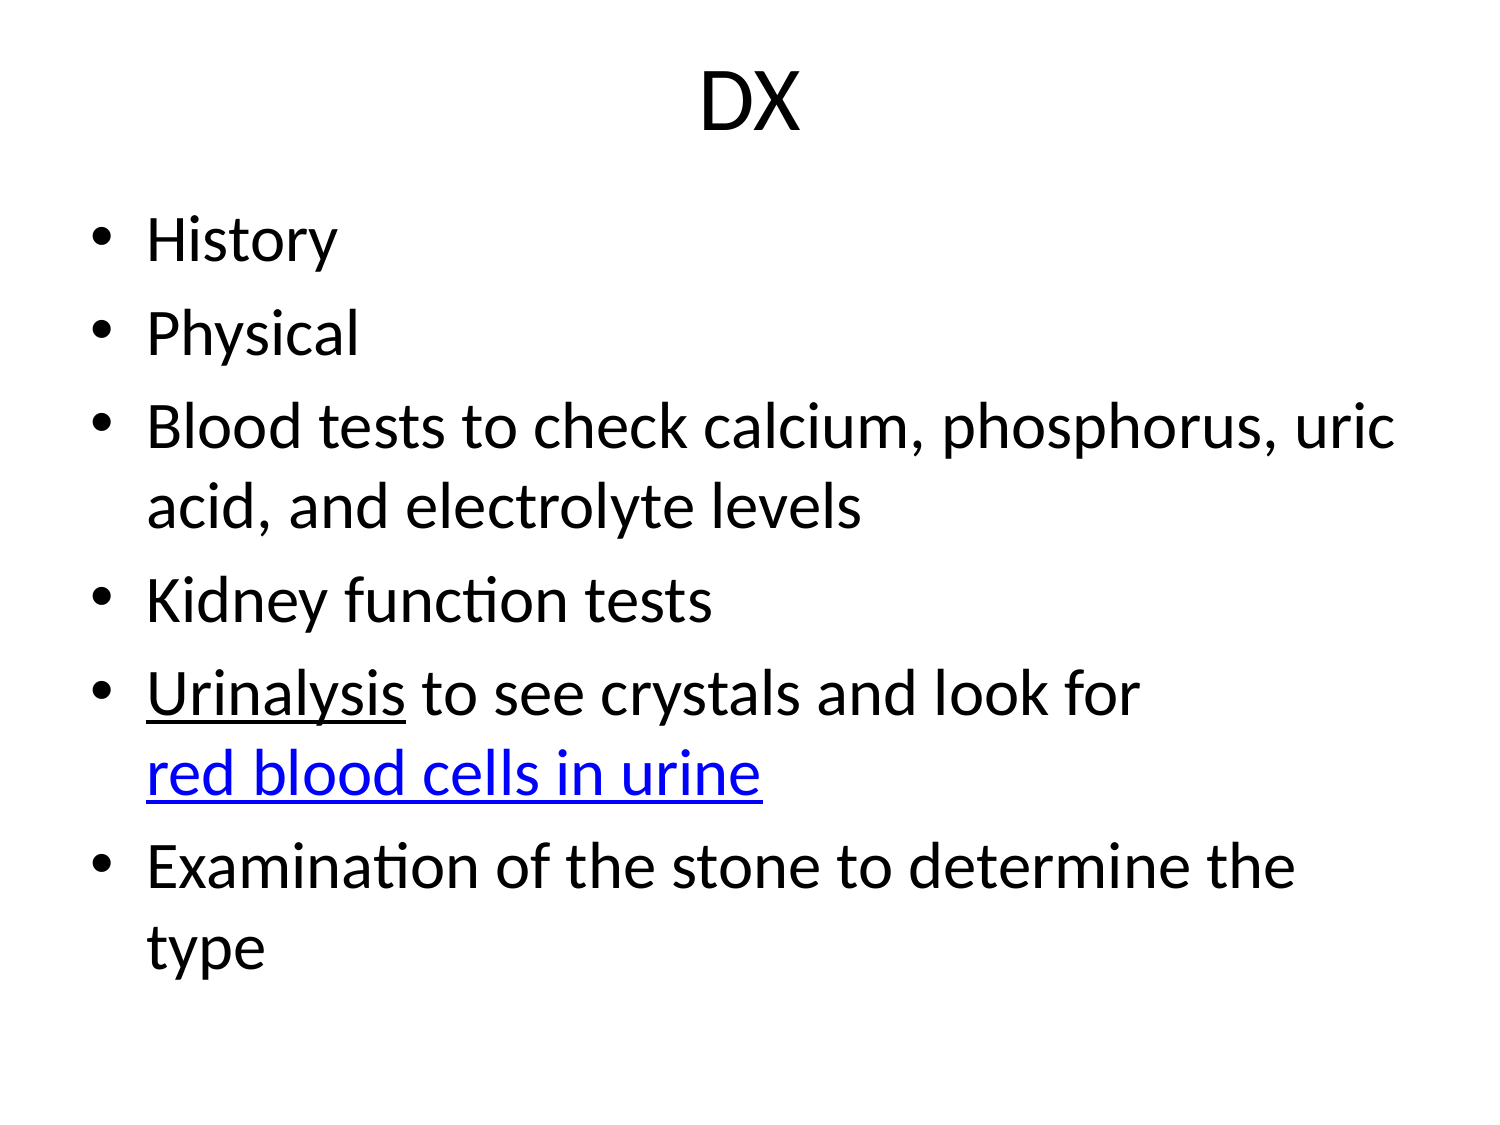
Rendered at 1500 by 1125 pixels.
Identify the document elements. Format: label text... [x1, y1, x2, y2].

list History Physical Blood tests to check calcium, phosphorus, uric acid, and electrolyte levels Kidney function tests Urinalysis to see crystals and look for red blood cells in urine Examination of the stone to determine the type [75, 187, 1425, 1005]
title DX [75, 12, 1425, 175]
